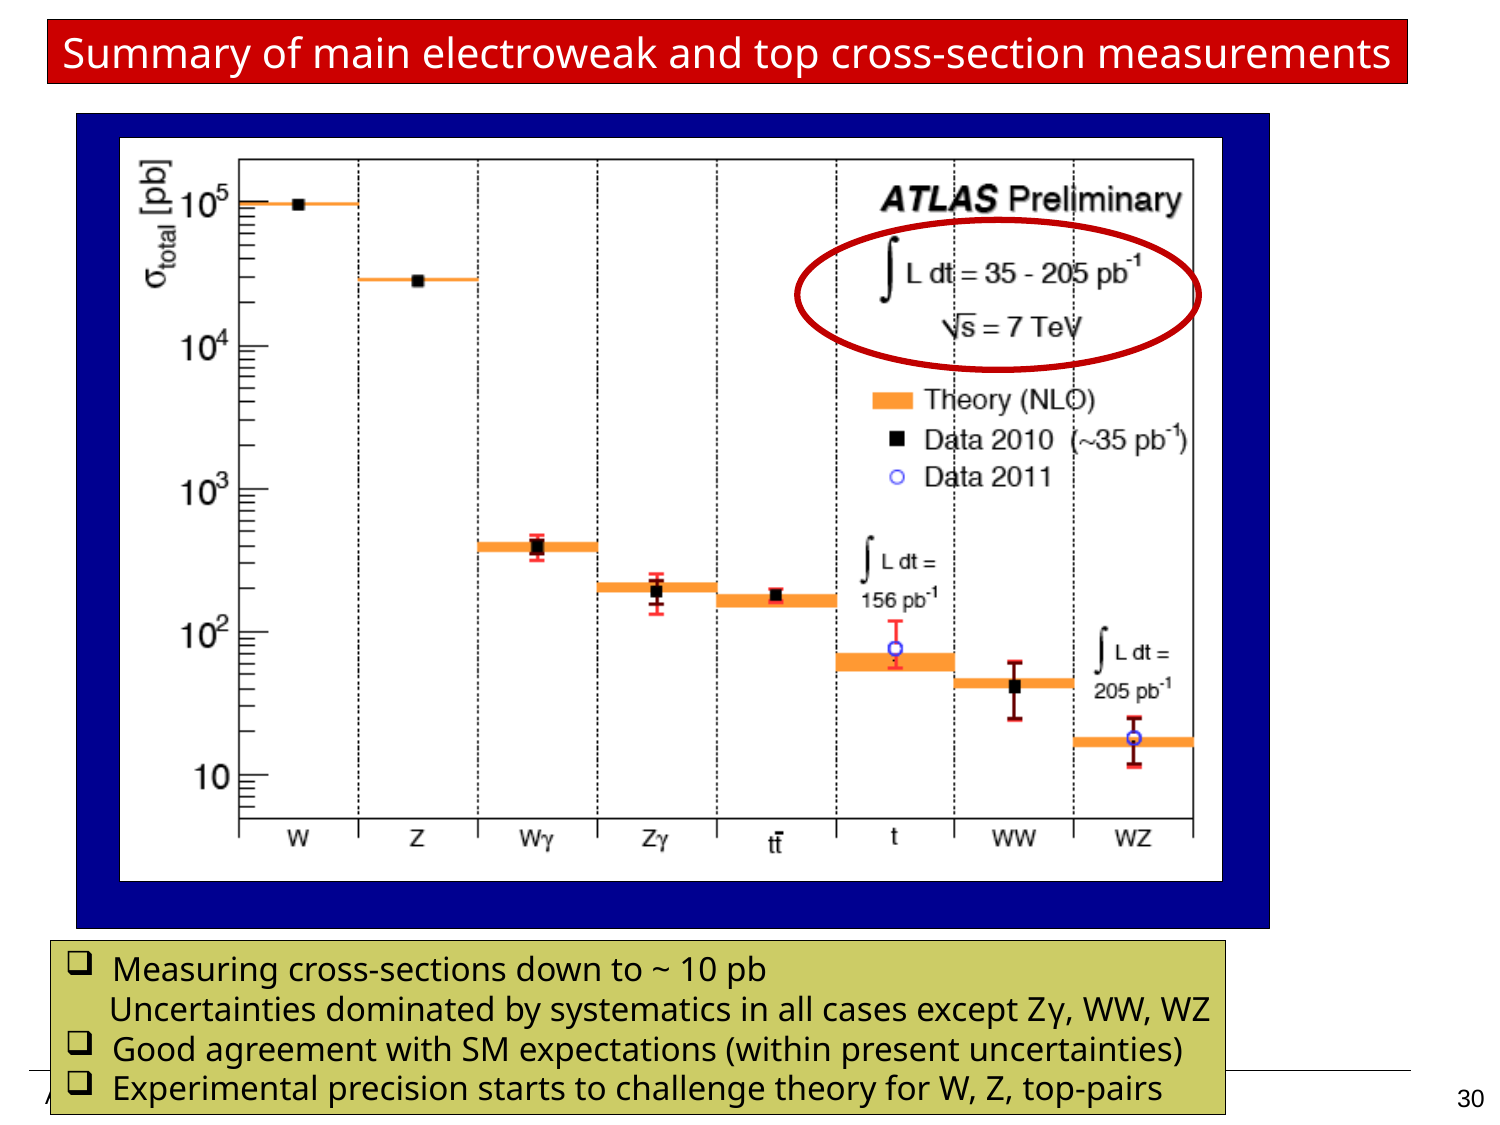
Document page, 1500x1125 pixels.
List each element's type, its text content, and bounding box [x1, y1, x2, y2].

text_box Measuring cross-sections down to ~ 10 pb Uncertainties dominated by systematics in all cases except Zγ, WW, WZ Good agreement with SM expectations (within present uncertainties) Experimental precision starts to challenge theory for W, Z, top-pairs [50, 940, 1226, 1115]
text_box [76, 113, 1270, 929]
text_box Summary of main electroweak and top cross-section measurements [47, 19, 1408, 84]
slide_number 30 [1362, 1074, 1500, 1125]
